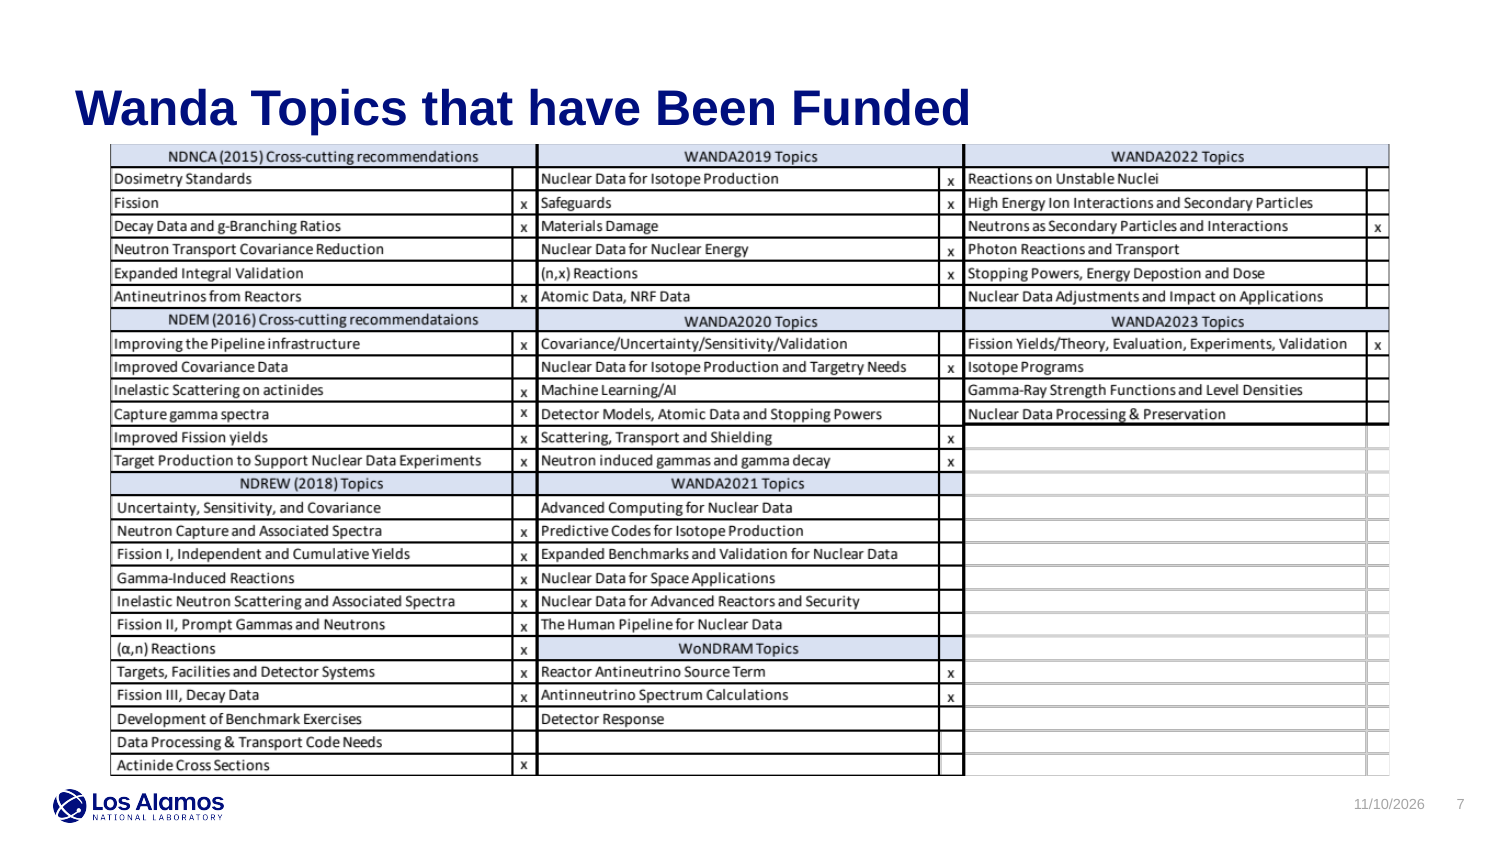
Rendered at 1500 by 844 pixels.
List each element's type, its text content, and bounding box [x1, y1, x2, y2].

picture [53, 789, 224, 823]
list Wanda Topics that have Been Funded [75, 75, 1425, 185]
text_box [110, 144, 1390, 776]
